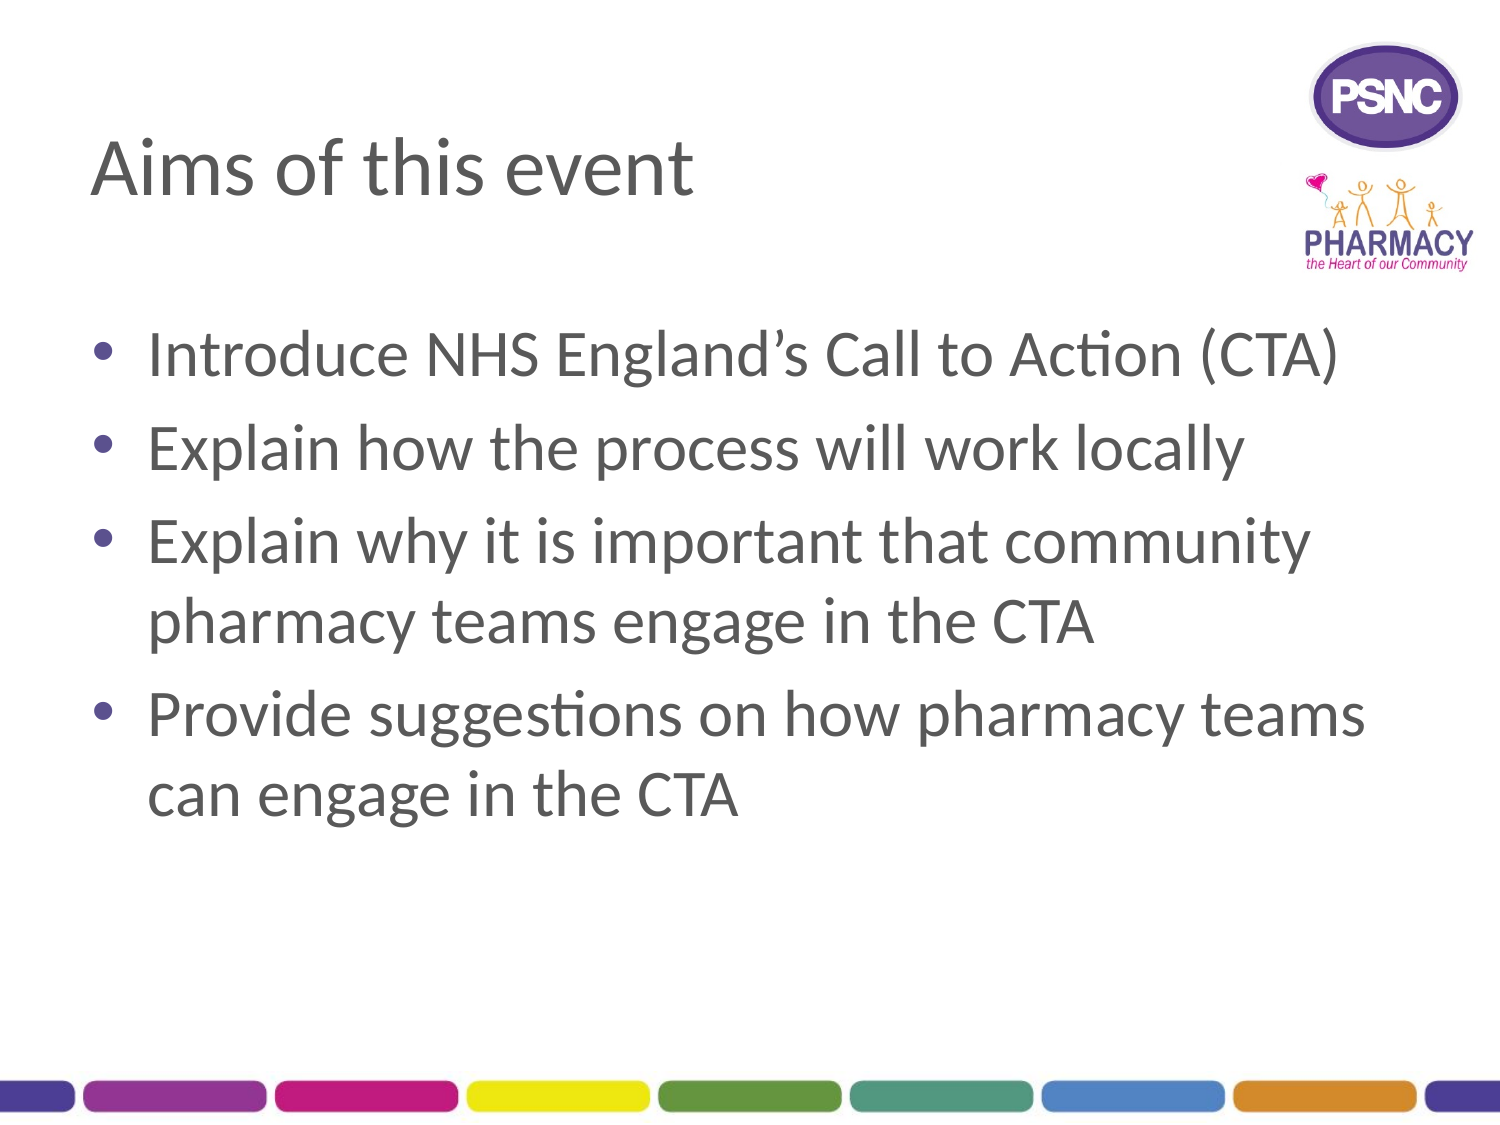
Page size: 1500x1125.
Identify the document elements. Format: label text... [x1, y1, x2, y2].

picture [1280, 30, 1491, 281]
title Aims of this event [75, 45, 1034, 279]
picture [0, 1071, 1500, 1123]
list Introduce NHS England’s Call to Action (CTA) Explain how the process will work locally Explain why it is important that community pharmacy teams engage in the CTA Provide suggestions on how pharmacy teams can engage in the CTA [76, 302, 1427, 976]
